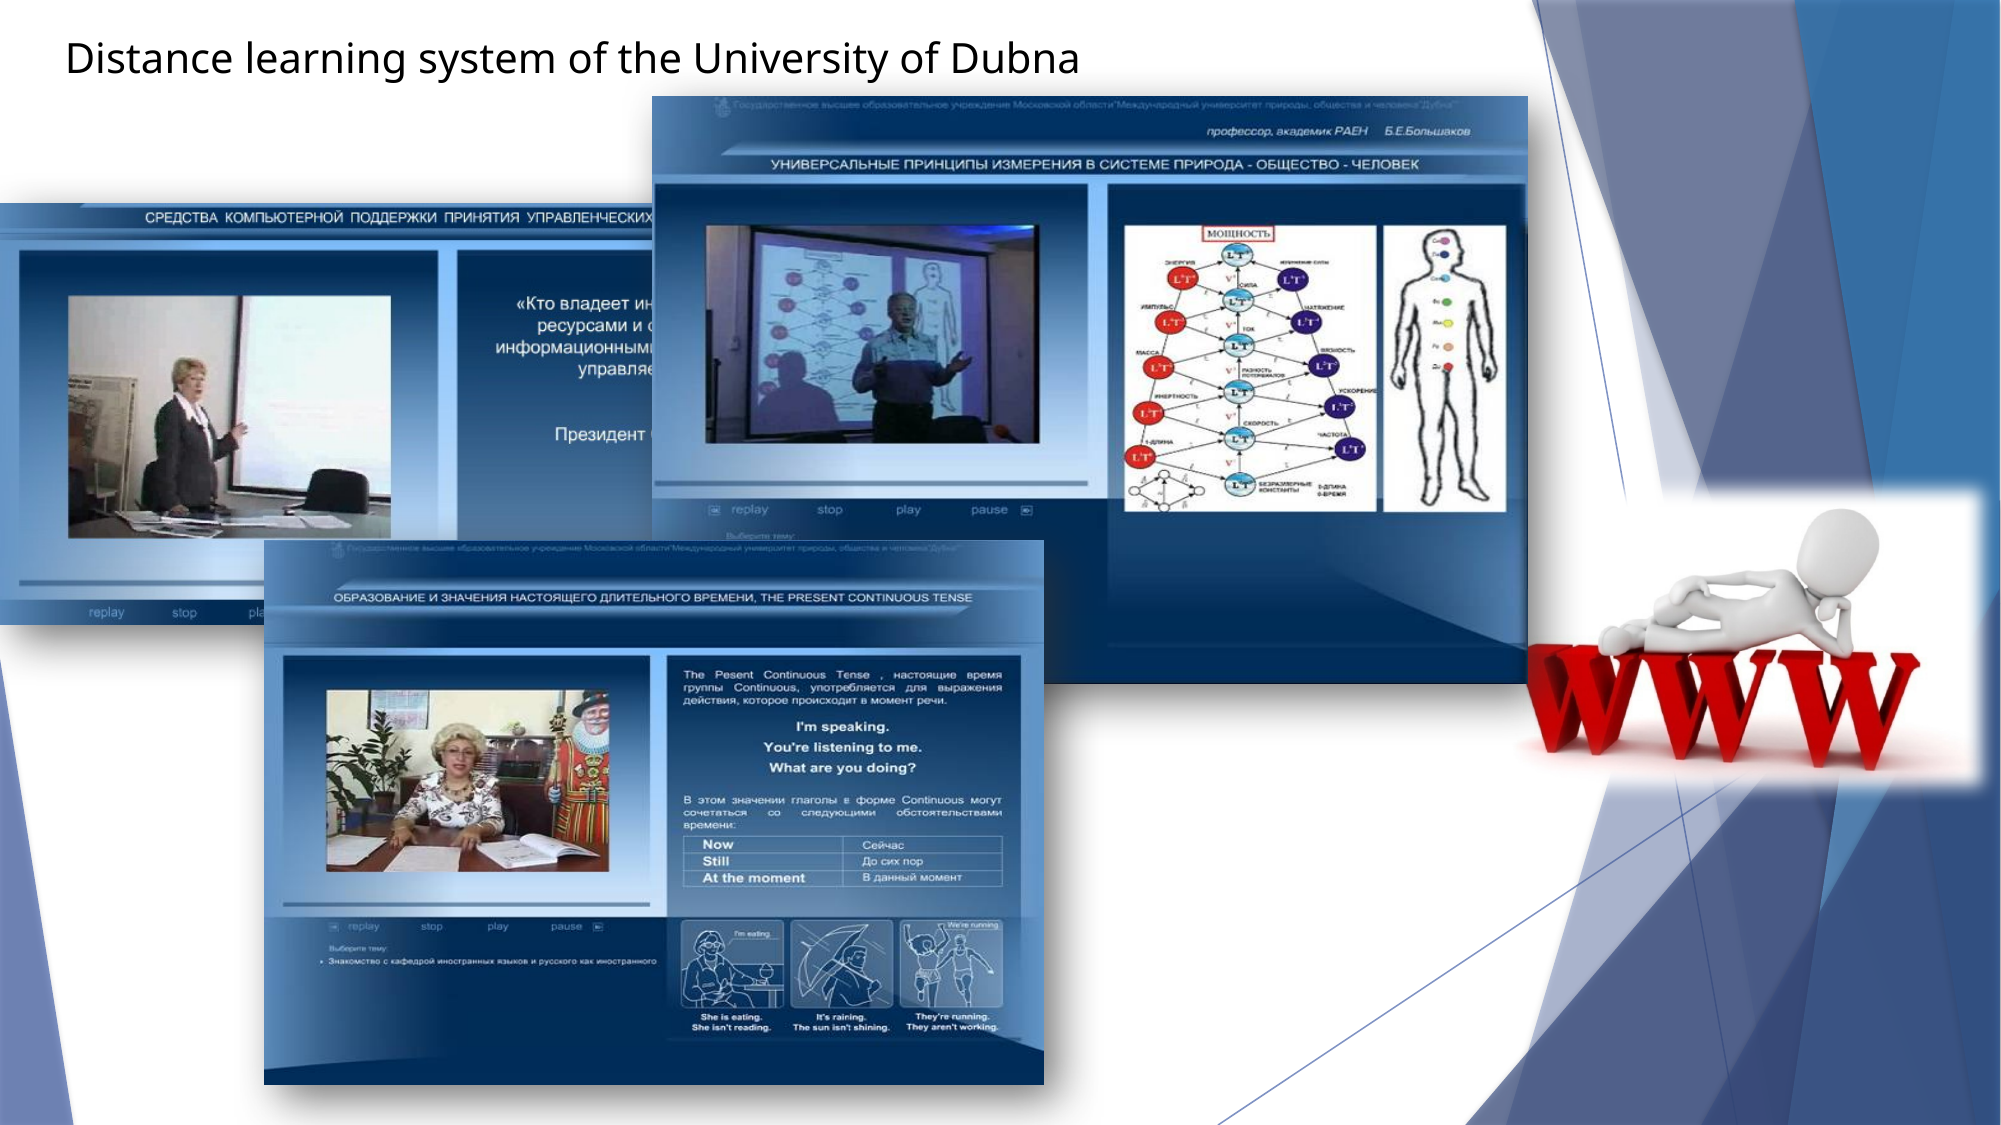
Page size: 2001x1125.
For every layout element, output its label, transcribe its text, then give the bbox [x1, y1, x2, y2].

picture [0, 96, 2000, 1085]
text_box Distance learning system of the University of Dubna [49, 0, 1794, 113]
